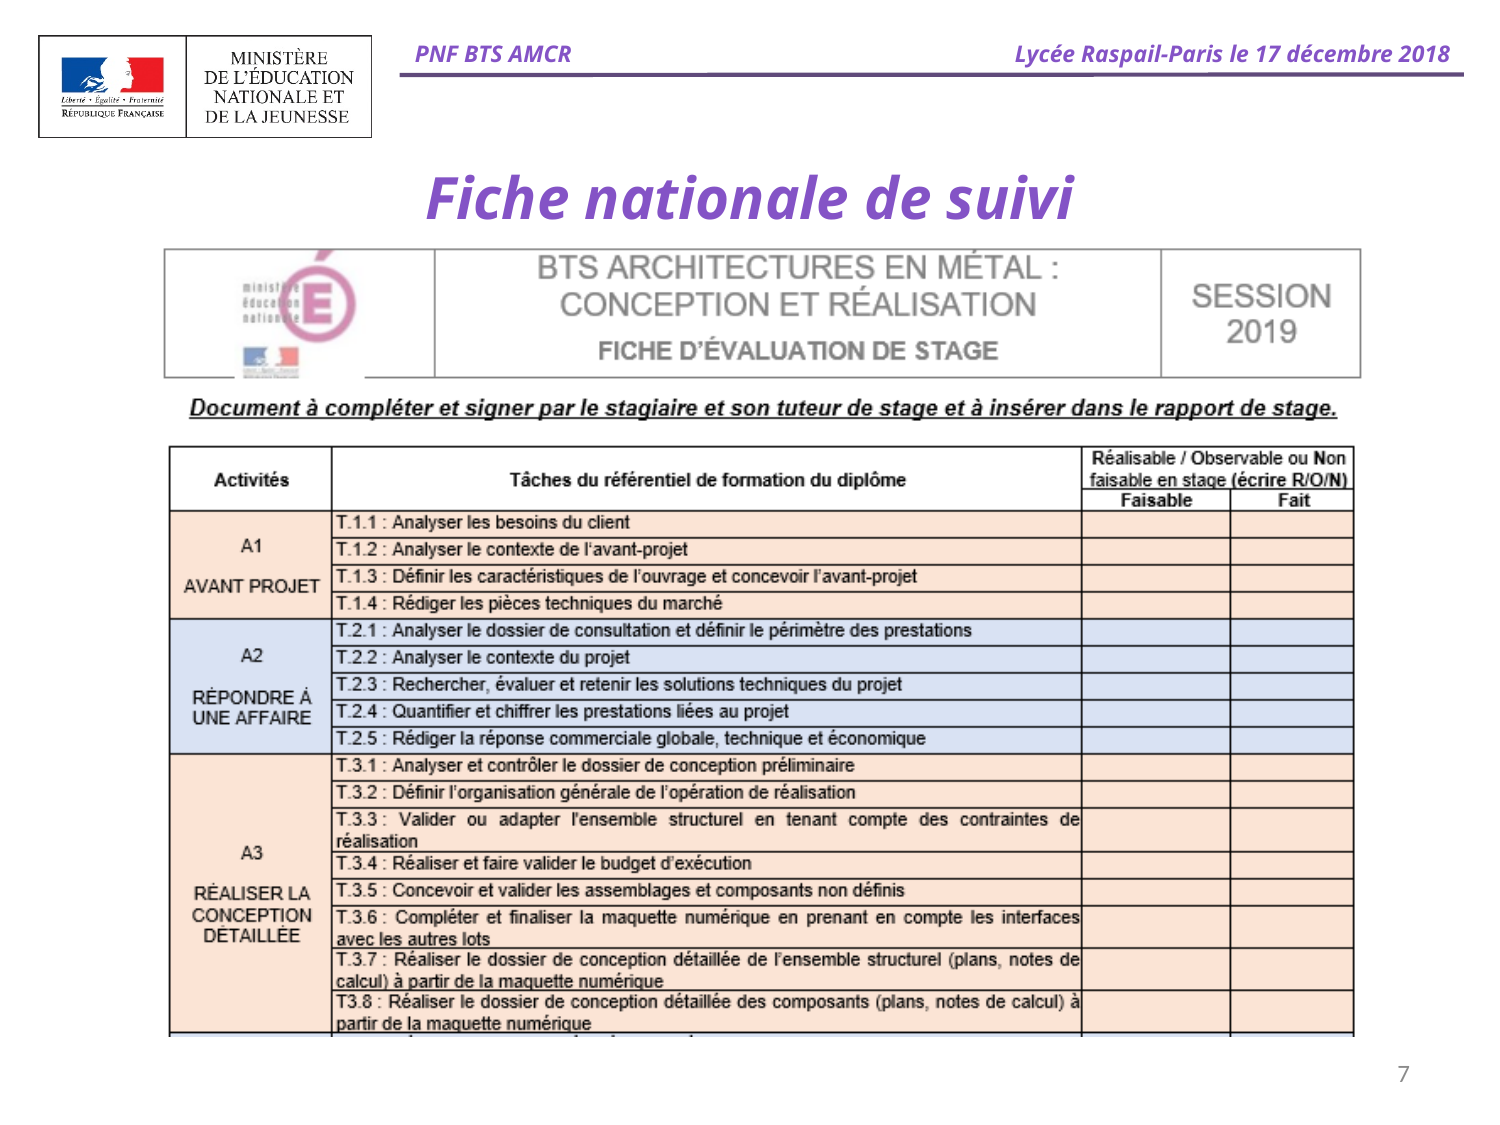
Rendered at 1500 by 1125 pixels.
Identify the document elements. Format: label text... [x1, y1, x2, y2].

picture [159, 241, 1365, 1038]
picture [38, 35, 372, 138]
title Fiche nationale de suivi [75, 137, 1425, 256]
slide_number 7 [1074, 1042, 1425, 1103]
